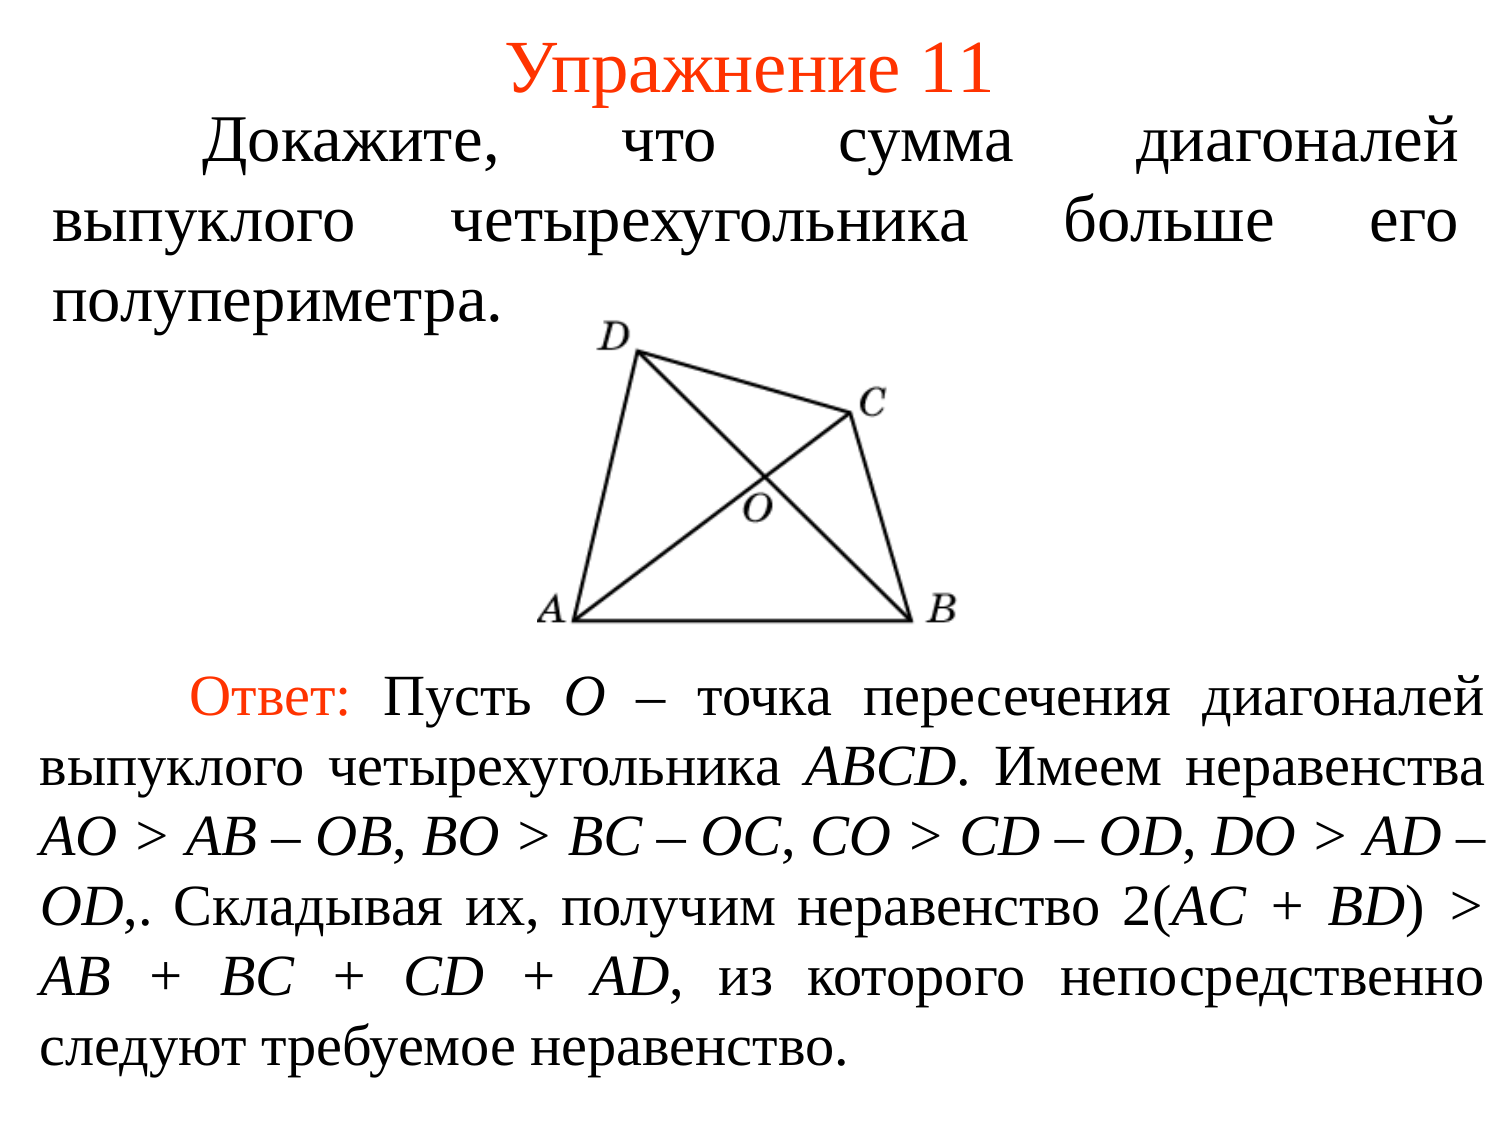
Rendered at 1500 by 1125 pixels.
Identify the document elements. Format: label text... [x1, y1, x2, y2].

title Упражнение 11 [112, 24, 1388, 87]
text_box Докажите, что сумма диагоналей выпуклого четырехугольника больше его полупериметра. [37, 87, 1475, 310]
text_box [24, 312, 1500, 1086]
